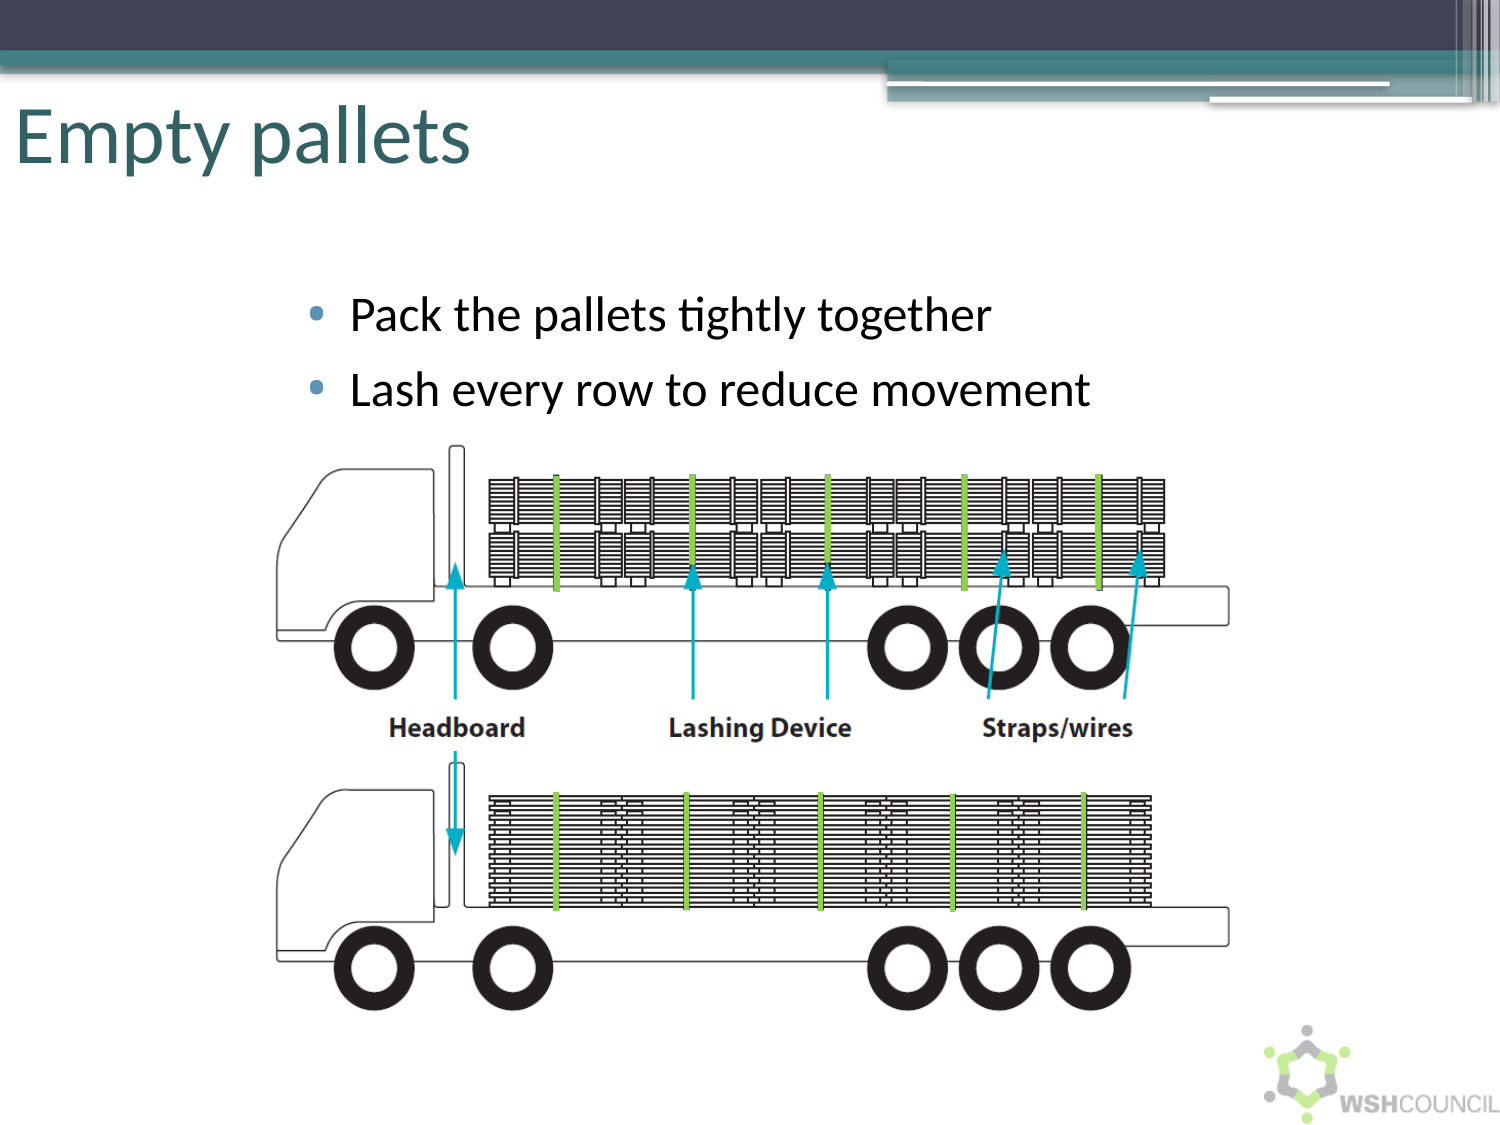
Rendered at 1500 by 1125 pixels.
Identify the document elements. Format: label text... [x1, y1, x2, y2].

title Empty pallets [0, 12, 1350, 188]
list Pack the pallets tightly together Lash every row to reduce movement [275, 262, 1263, 463]
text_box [262, 437, 1238, 1026]
